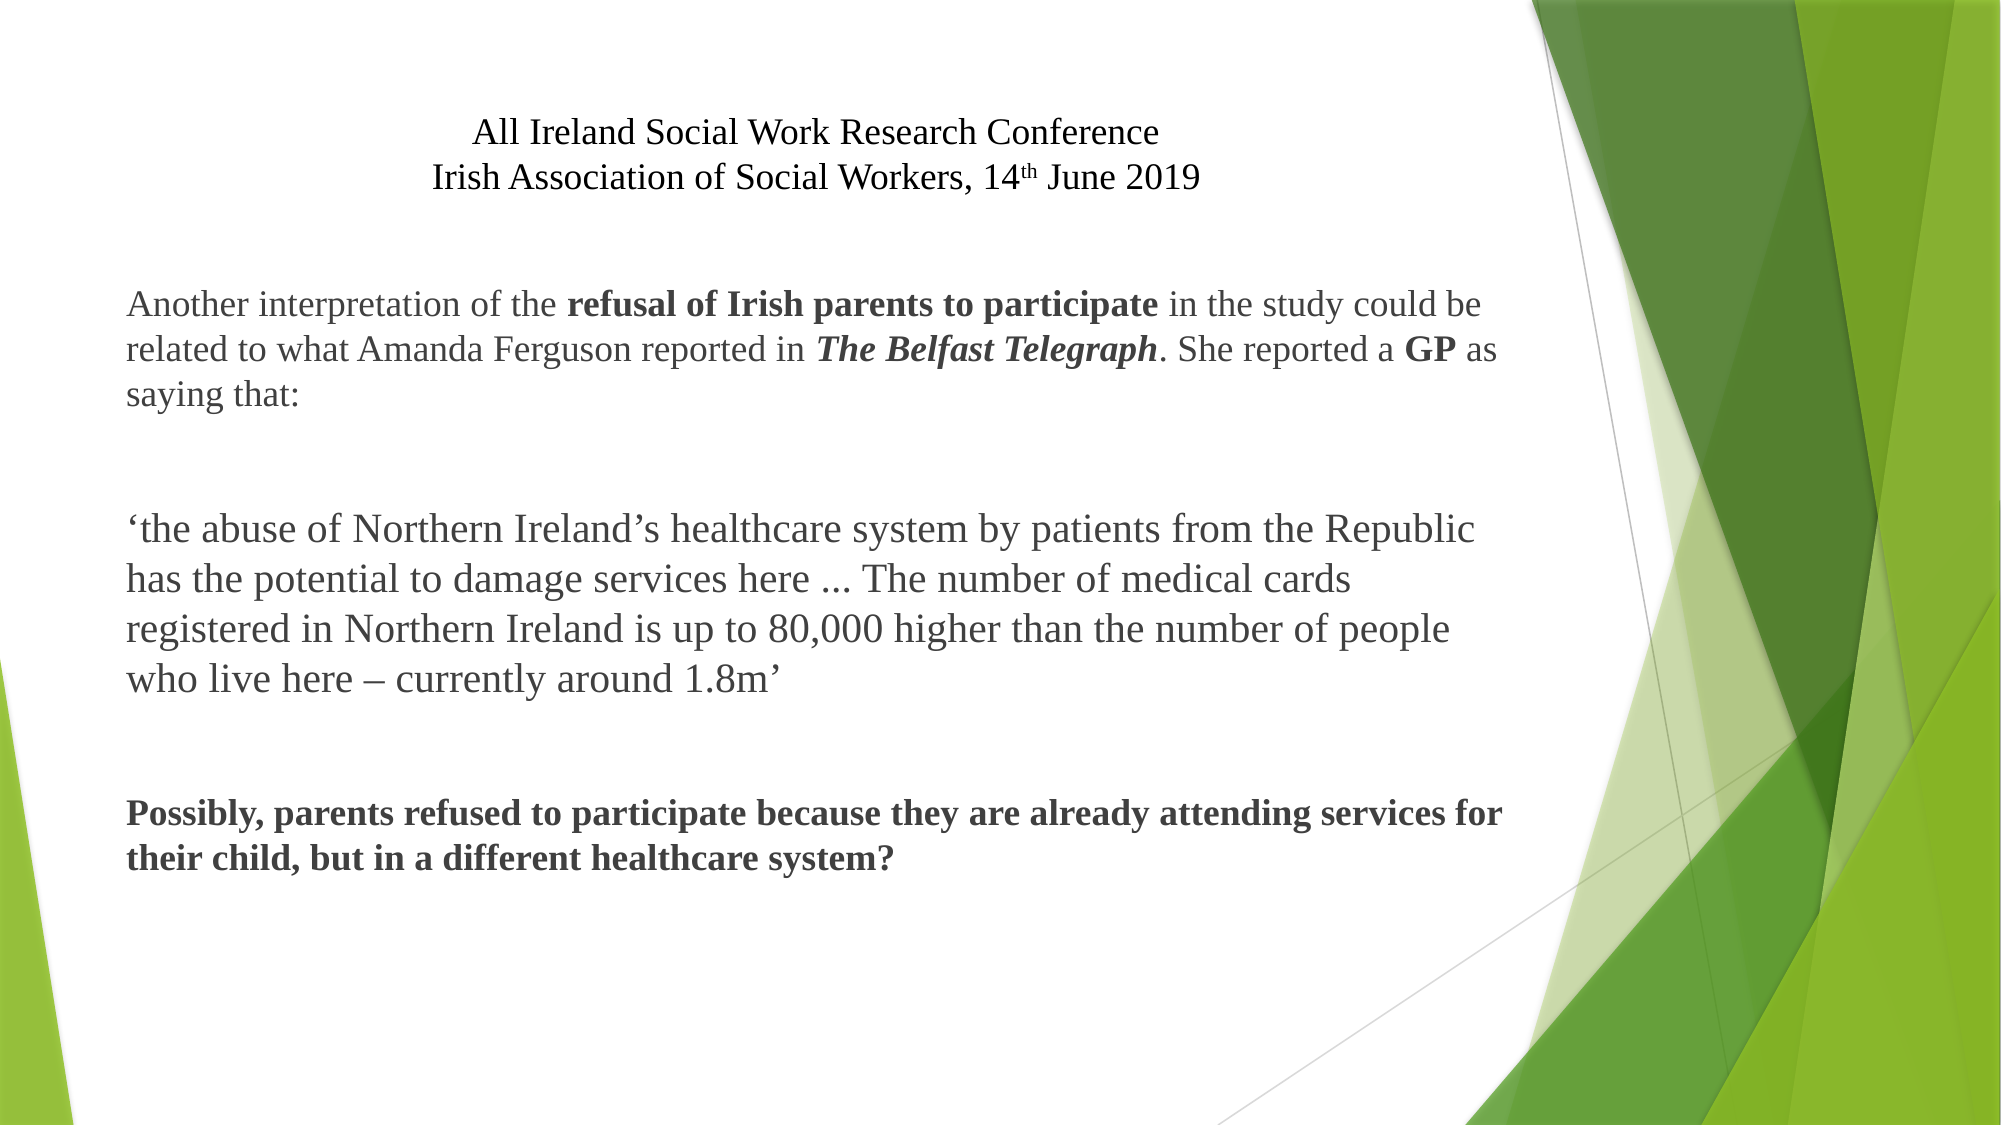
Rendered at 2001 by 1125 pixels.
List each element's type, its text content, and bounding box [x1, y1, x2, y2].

title All Ireland Social Work Research Conference Irish Association of Social Workers, 14th June 2019 [111, 99, 1522, 224]
list Another interpretation of the refusal of Irish parents to participate in the study could be related to what Amanda Ferguson reported in The Belfast Telegraph. She reported a GP as saying that: ‘the abuse of Northern Ireland’s healthcare system by patients from the Republic has the potential to damage services here ... The number of medical cards registered in Northern Ireland is up to 80,000 higher than the number of people who live here – currently around 1.8m’ Possibly, parents refused to participate because they are already attending services for their child, but in a different healthcare system? [111, 271, 1522, 992]
